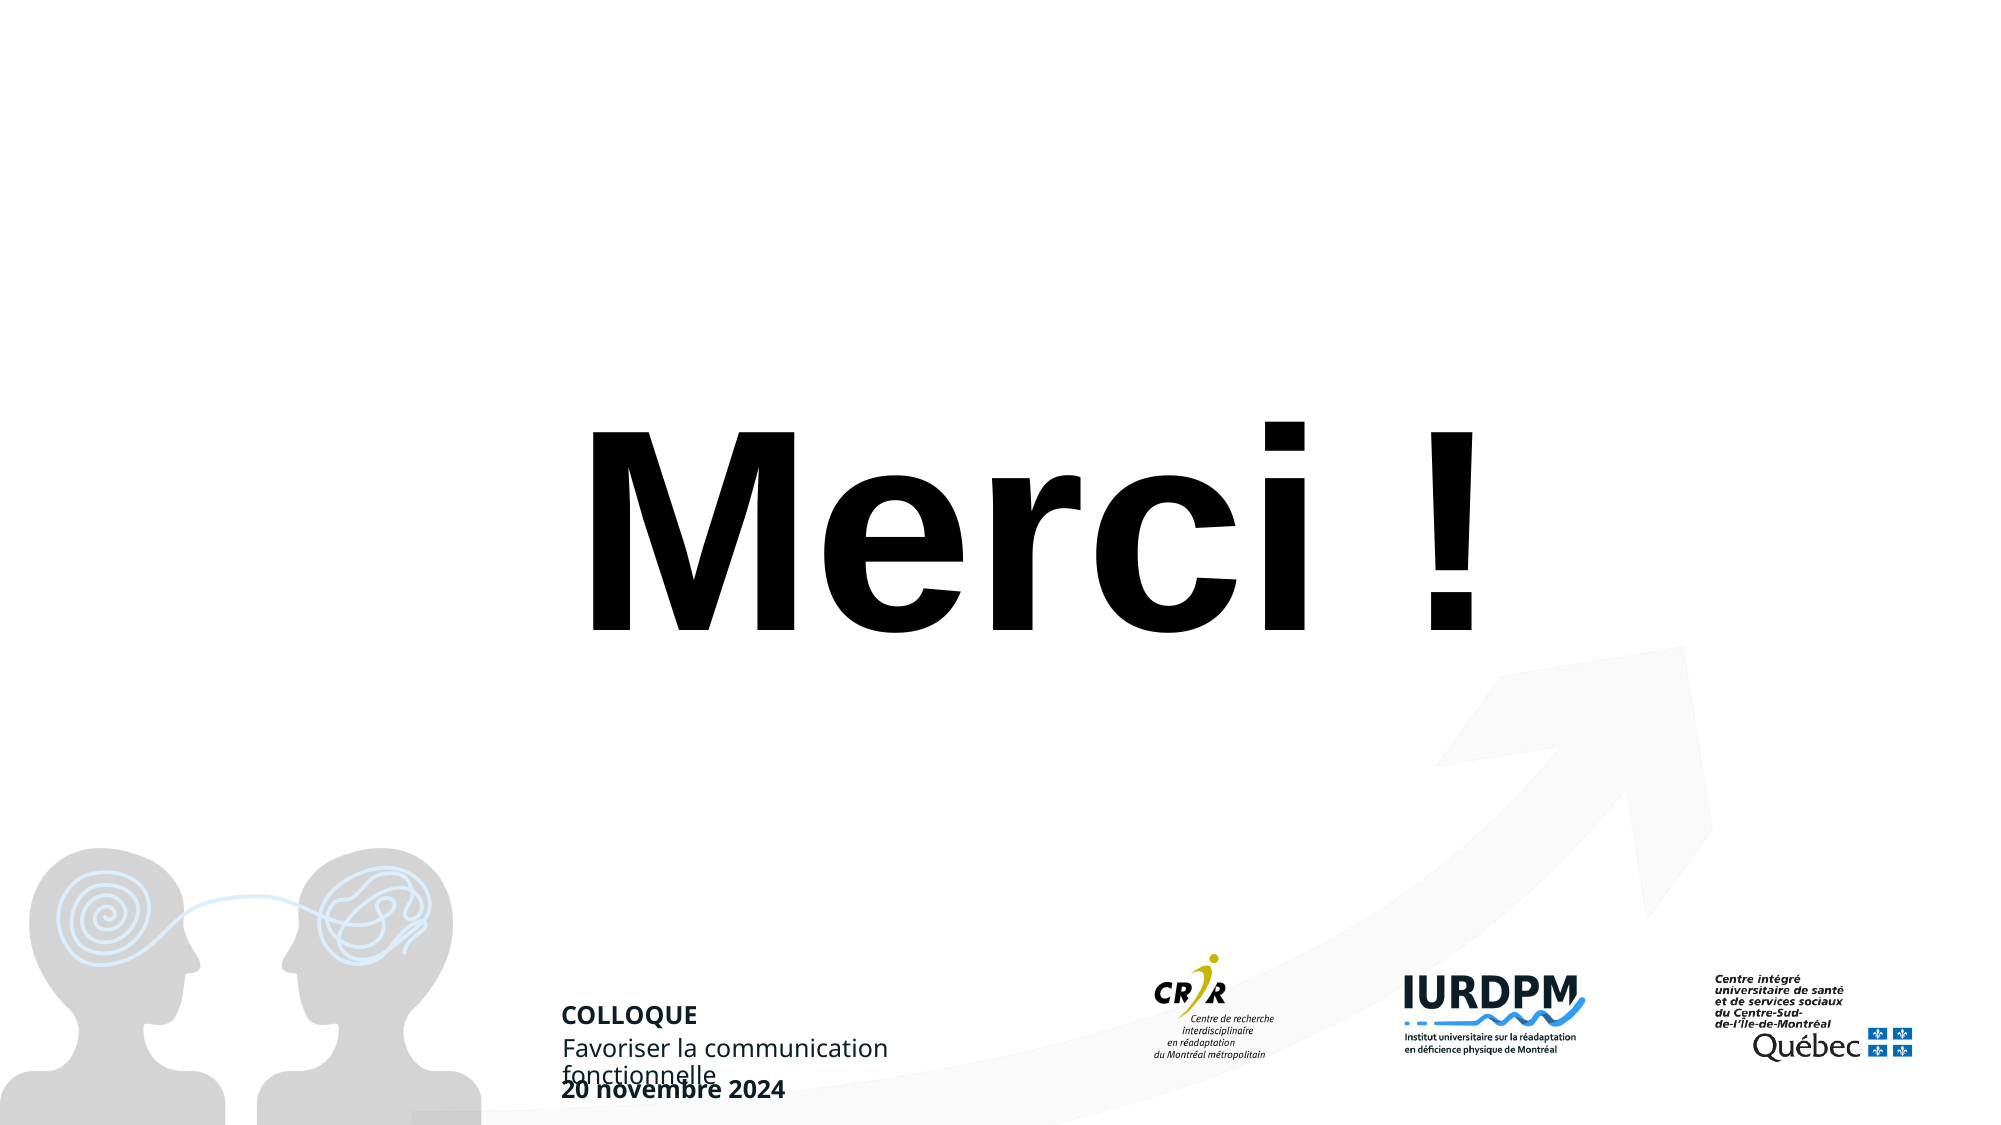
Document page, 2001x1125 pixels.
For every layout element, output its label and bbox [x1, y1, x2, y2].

picture [197, 273, 1981, 1125]
